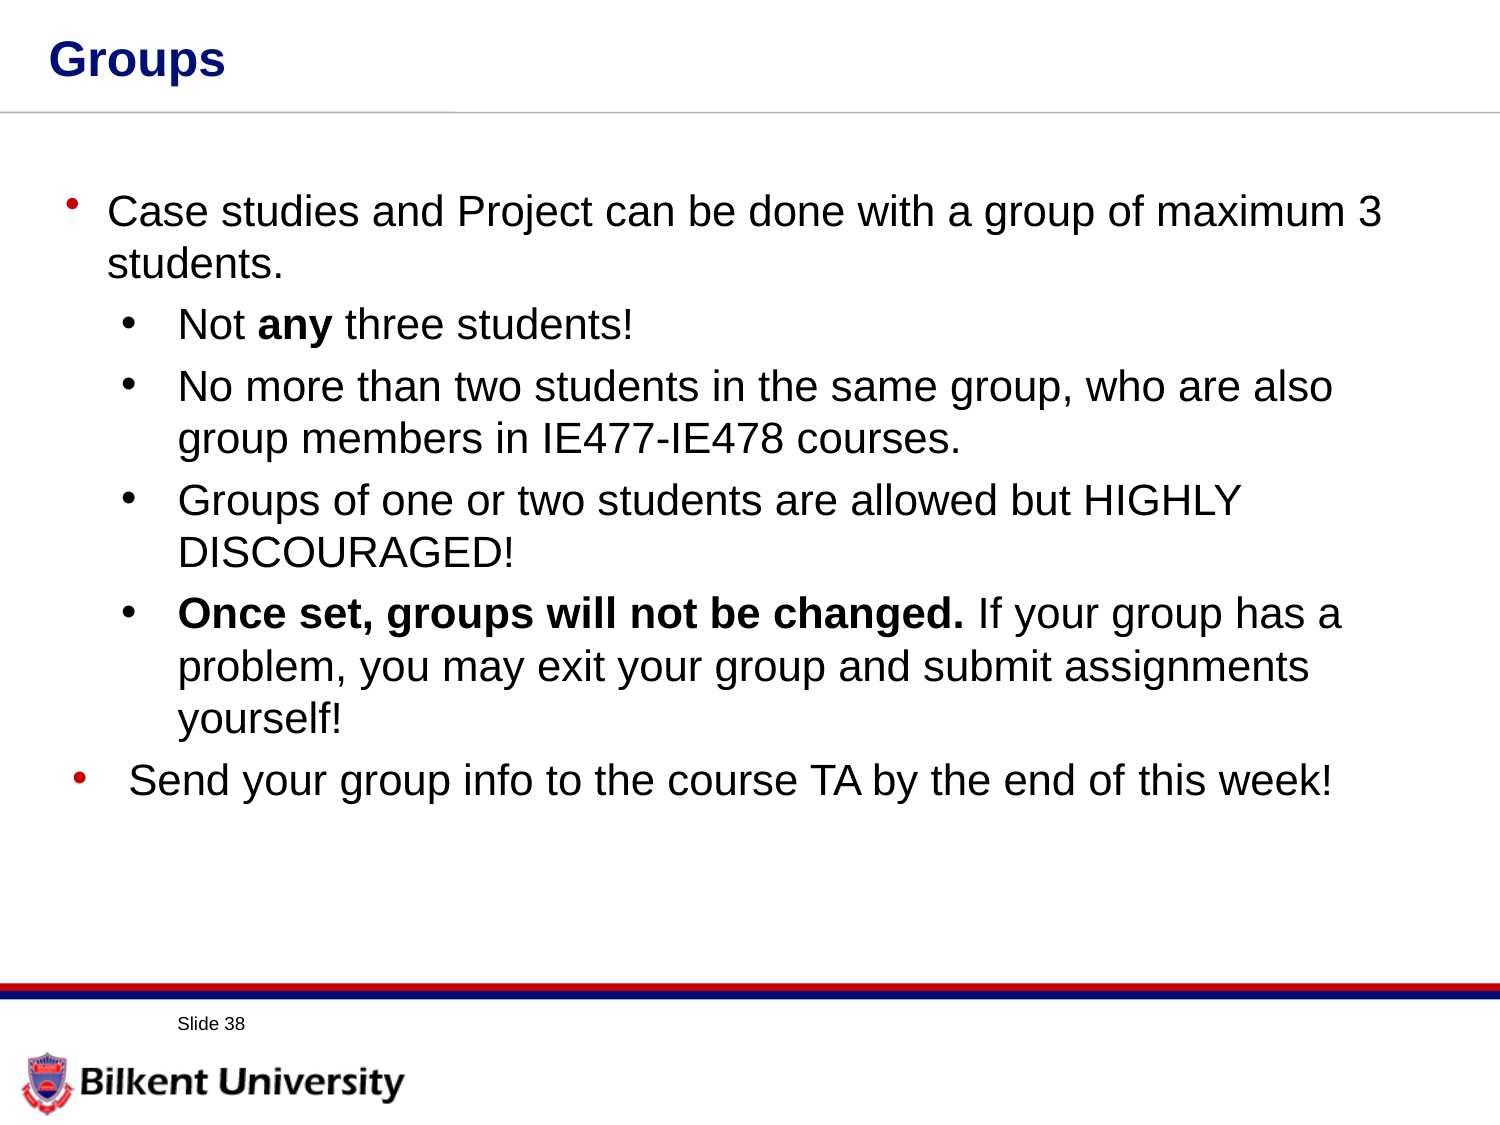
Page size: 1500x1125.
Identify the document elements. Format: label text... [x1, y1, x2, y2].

list Case studies and Project can be done with a group of maximum 3 students. Not any three students! No more than two students in the same group, who are also group members in IE477-IE478 courses. Groups of one or two students are allowed but HIGHLY DISCOURAGED! Once set, groups will not be changed. If your group has a problem, you may exit your group and submit assignments yourself! Send your group info to the course TA by the end of this week! [49, 174, 1417, 938]
picture [10, 1043, 422, 1125]
title Groups [33, 0, 1201, 151]
